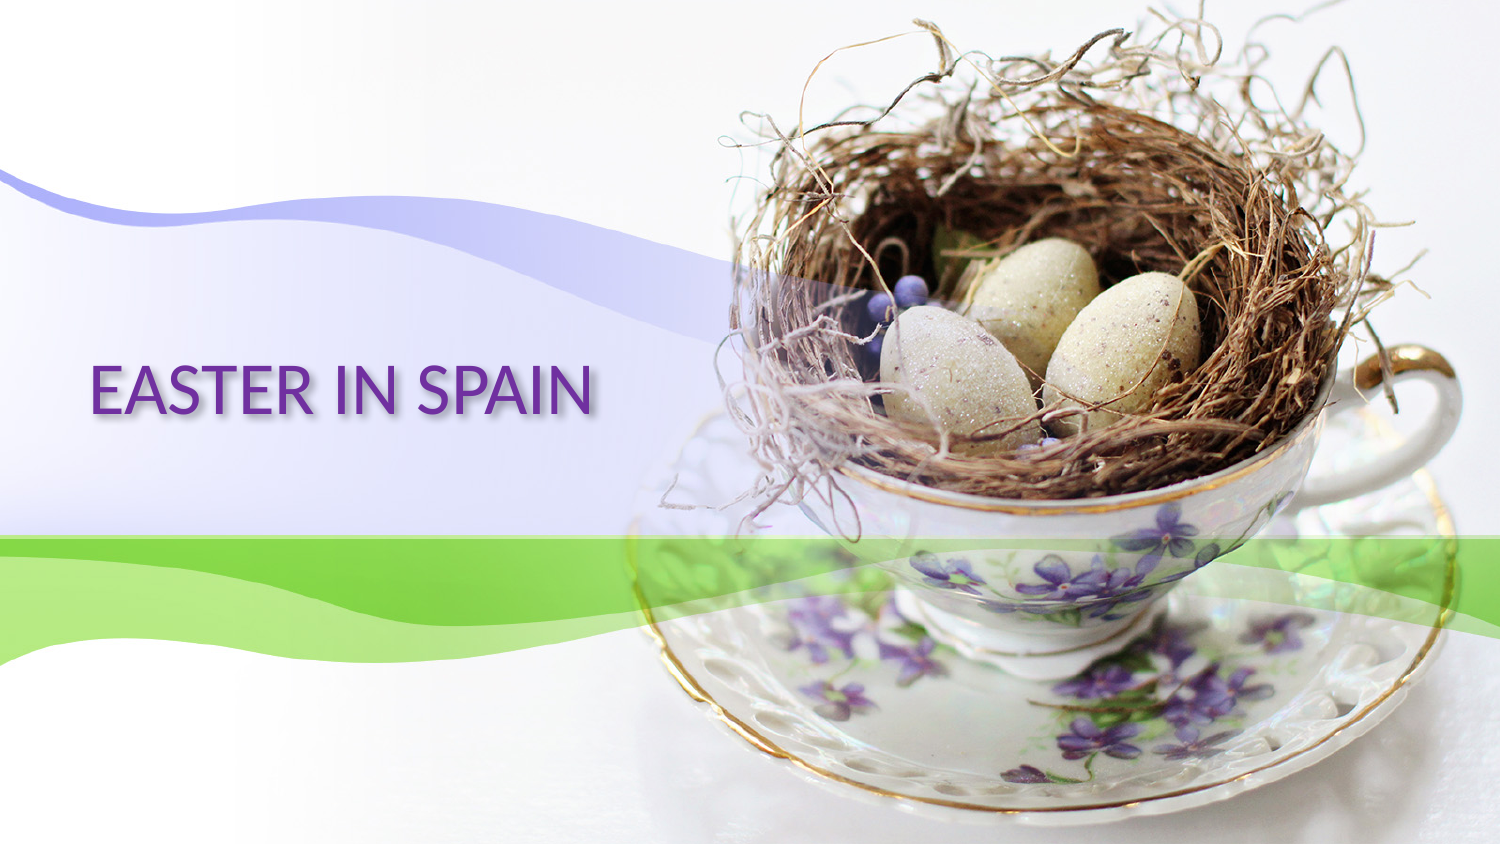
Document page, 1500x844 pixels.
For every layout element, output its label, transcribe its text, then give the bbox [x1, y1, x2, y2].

picture [0, 0, 1500, 844]
title EASTER IN SPAIN [73, 271, 1427, 498]
